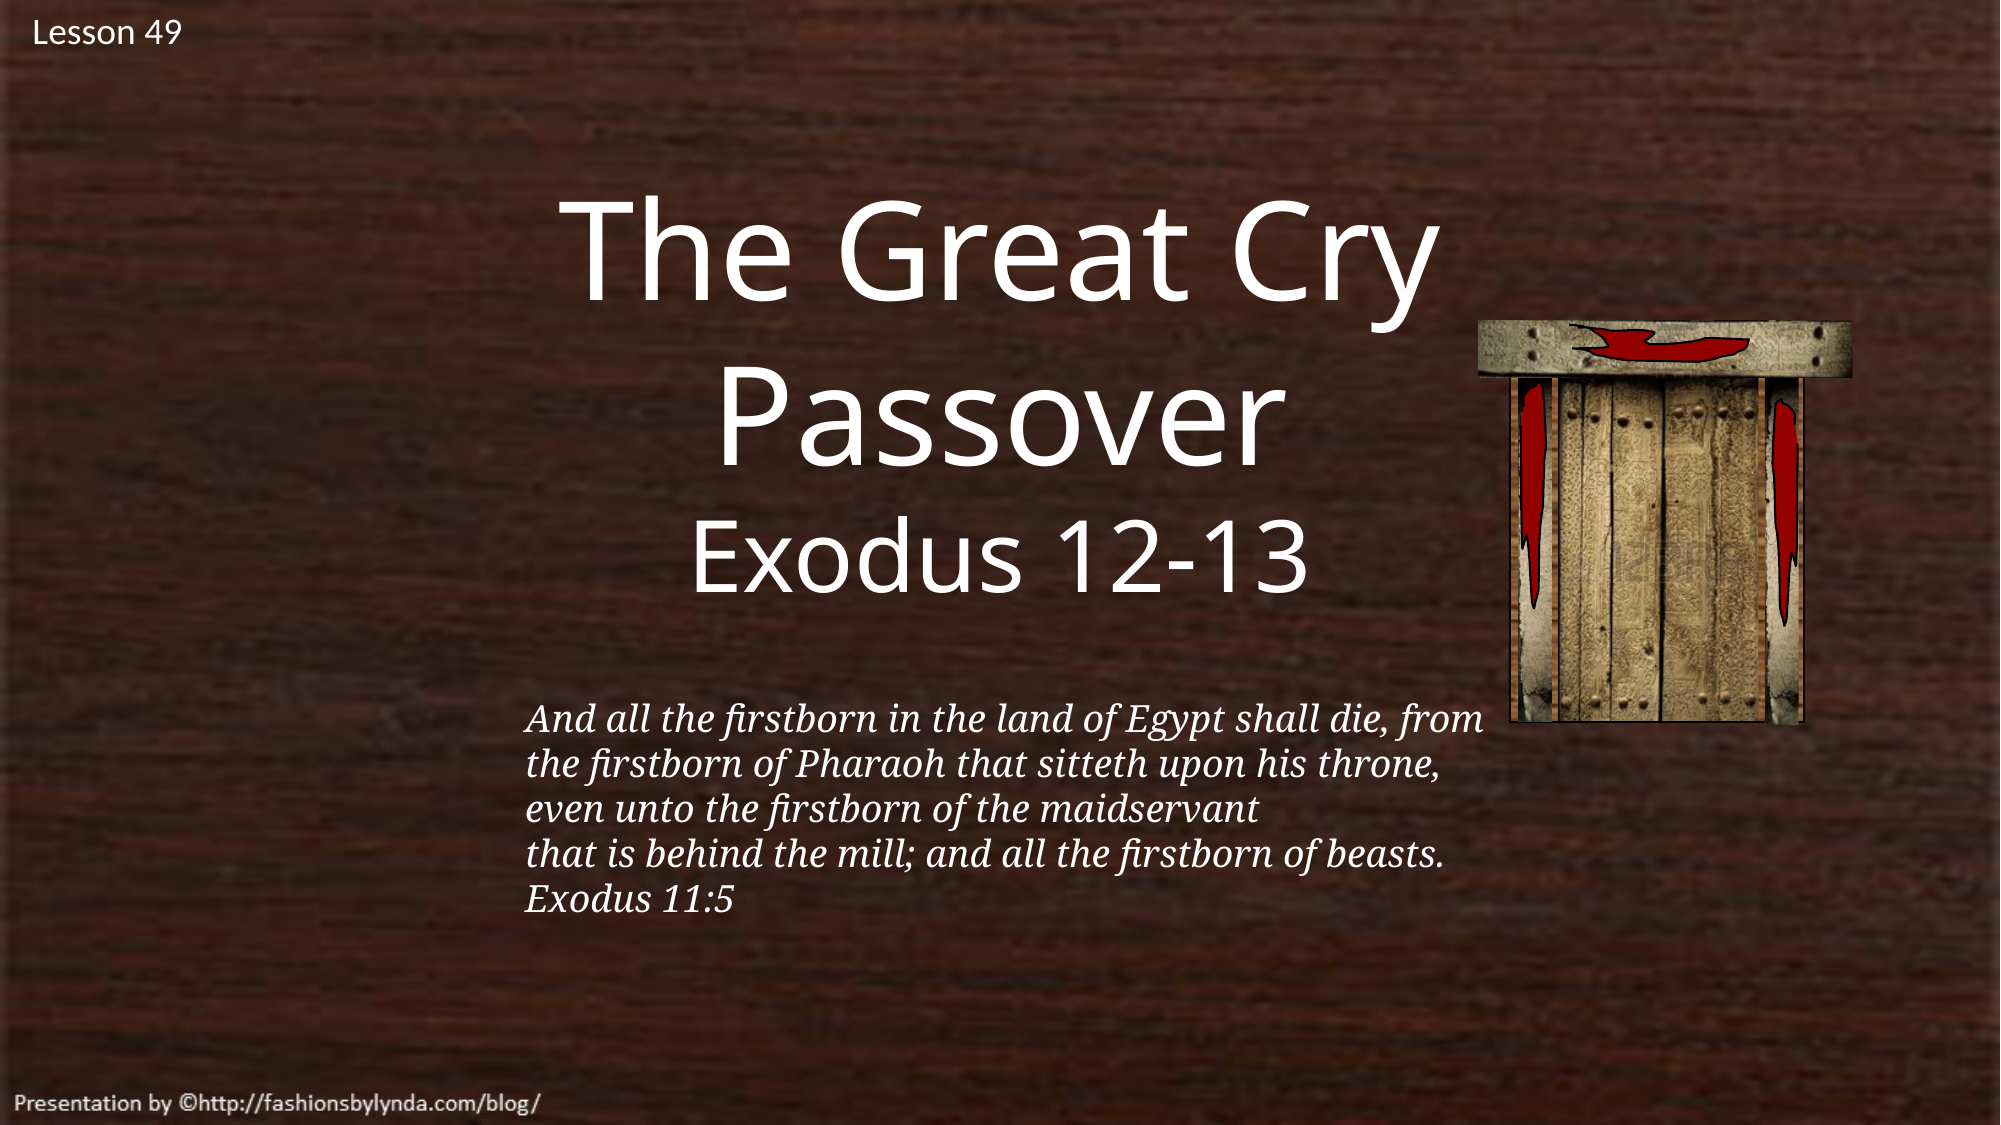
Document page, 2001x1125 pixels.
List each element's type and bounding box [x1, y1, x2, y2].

picture [0, 0, 2000, 1125]
text_box [1478, 320, 1853, 725]
